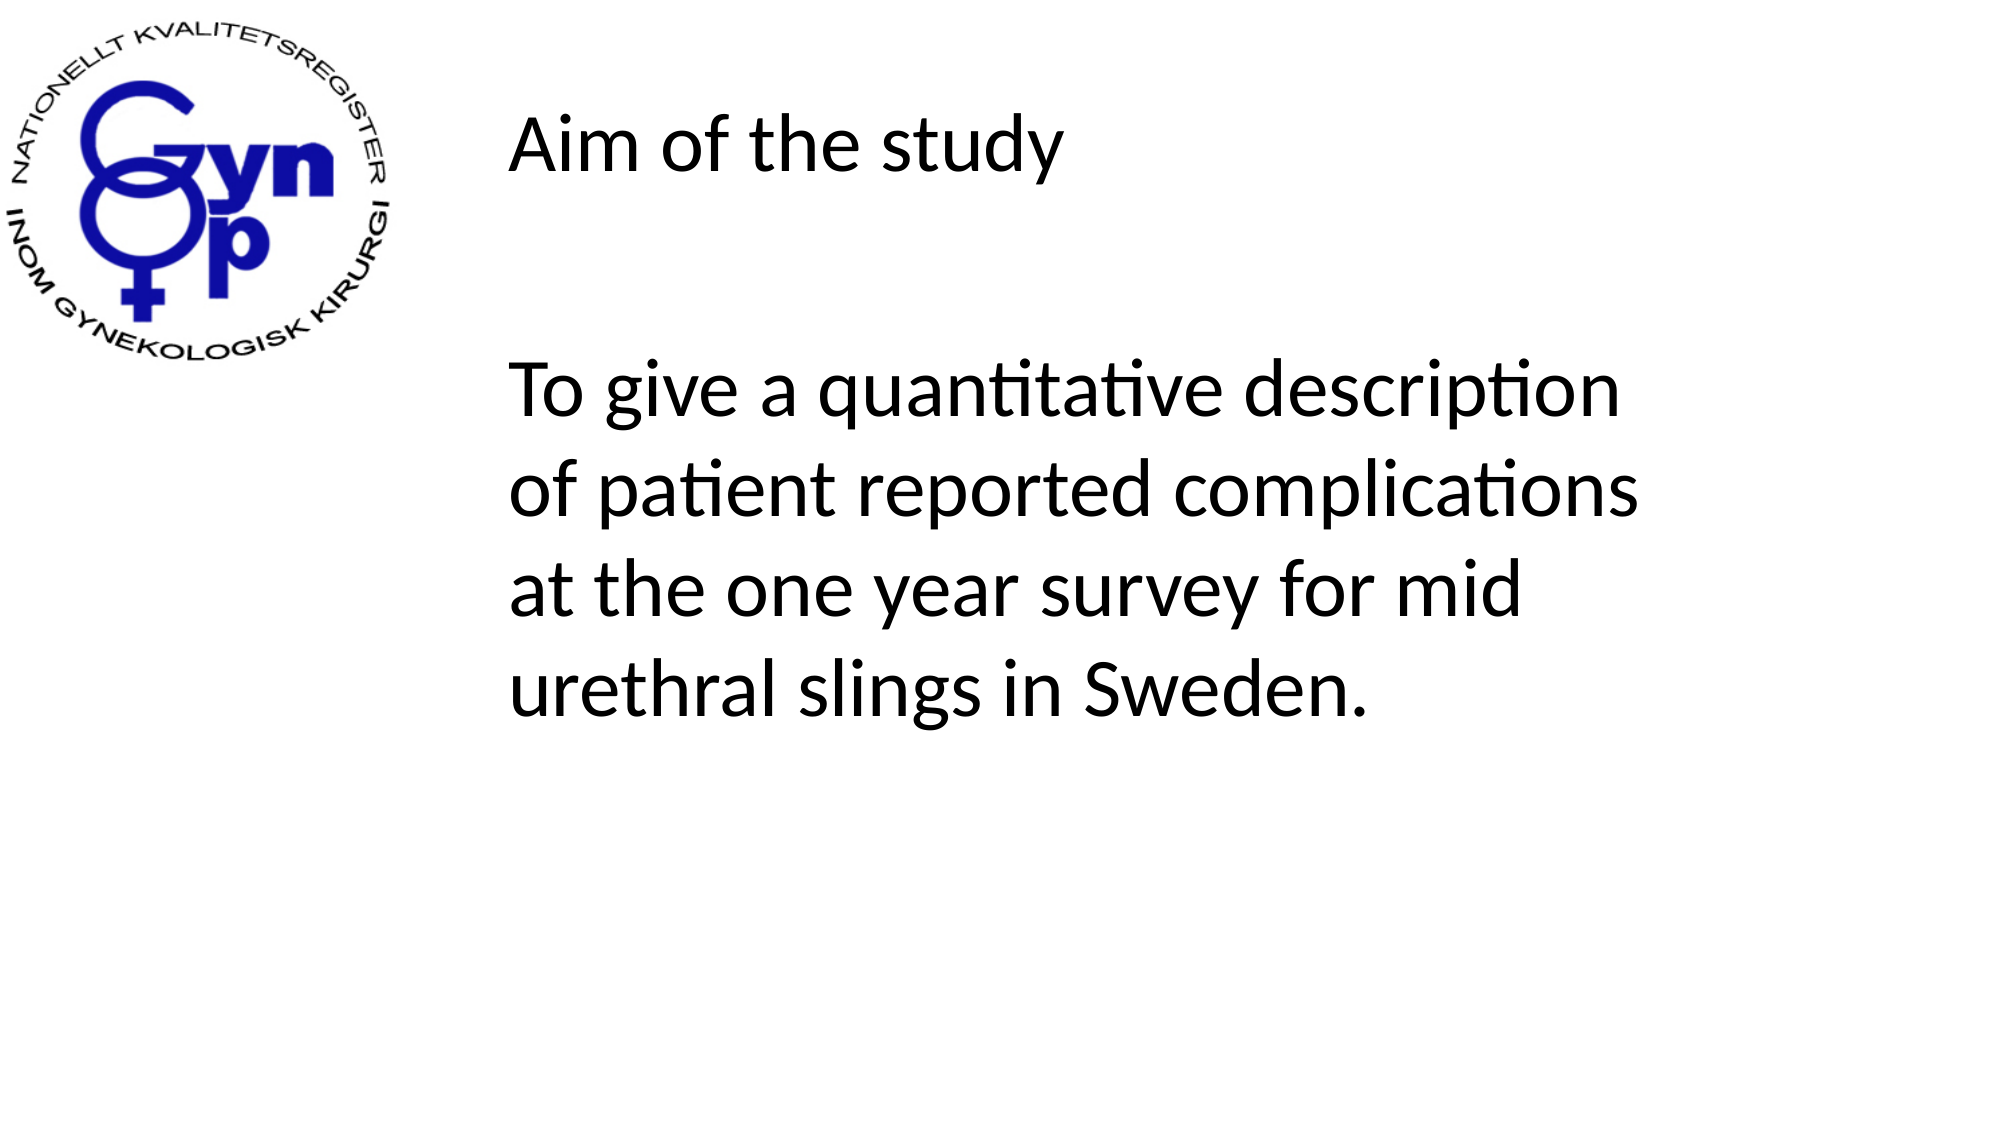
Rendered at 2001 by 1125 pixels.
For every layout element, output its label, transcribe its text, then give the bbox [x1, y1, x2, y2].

text_box To give a quantitative description of patient reported complications at the one year survey for mid urethral slings in Sweden. [493, 326, 1707, 741]
picture [0, 8, 402, 375]
text_box Aim of the study [493, 80, 1631, 196]
